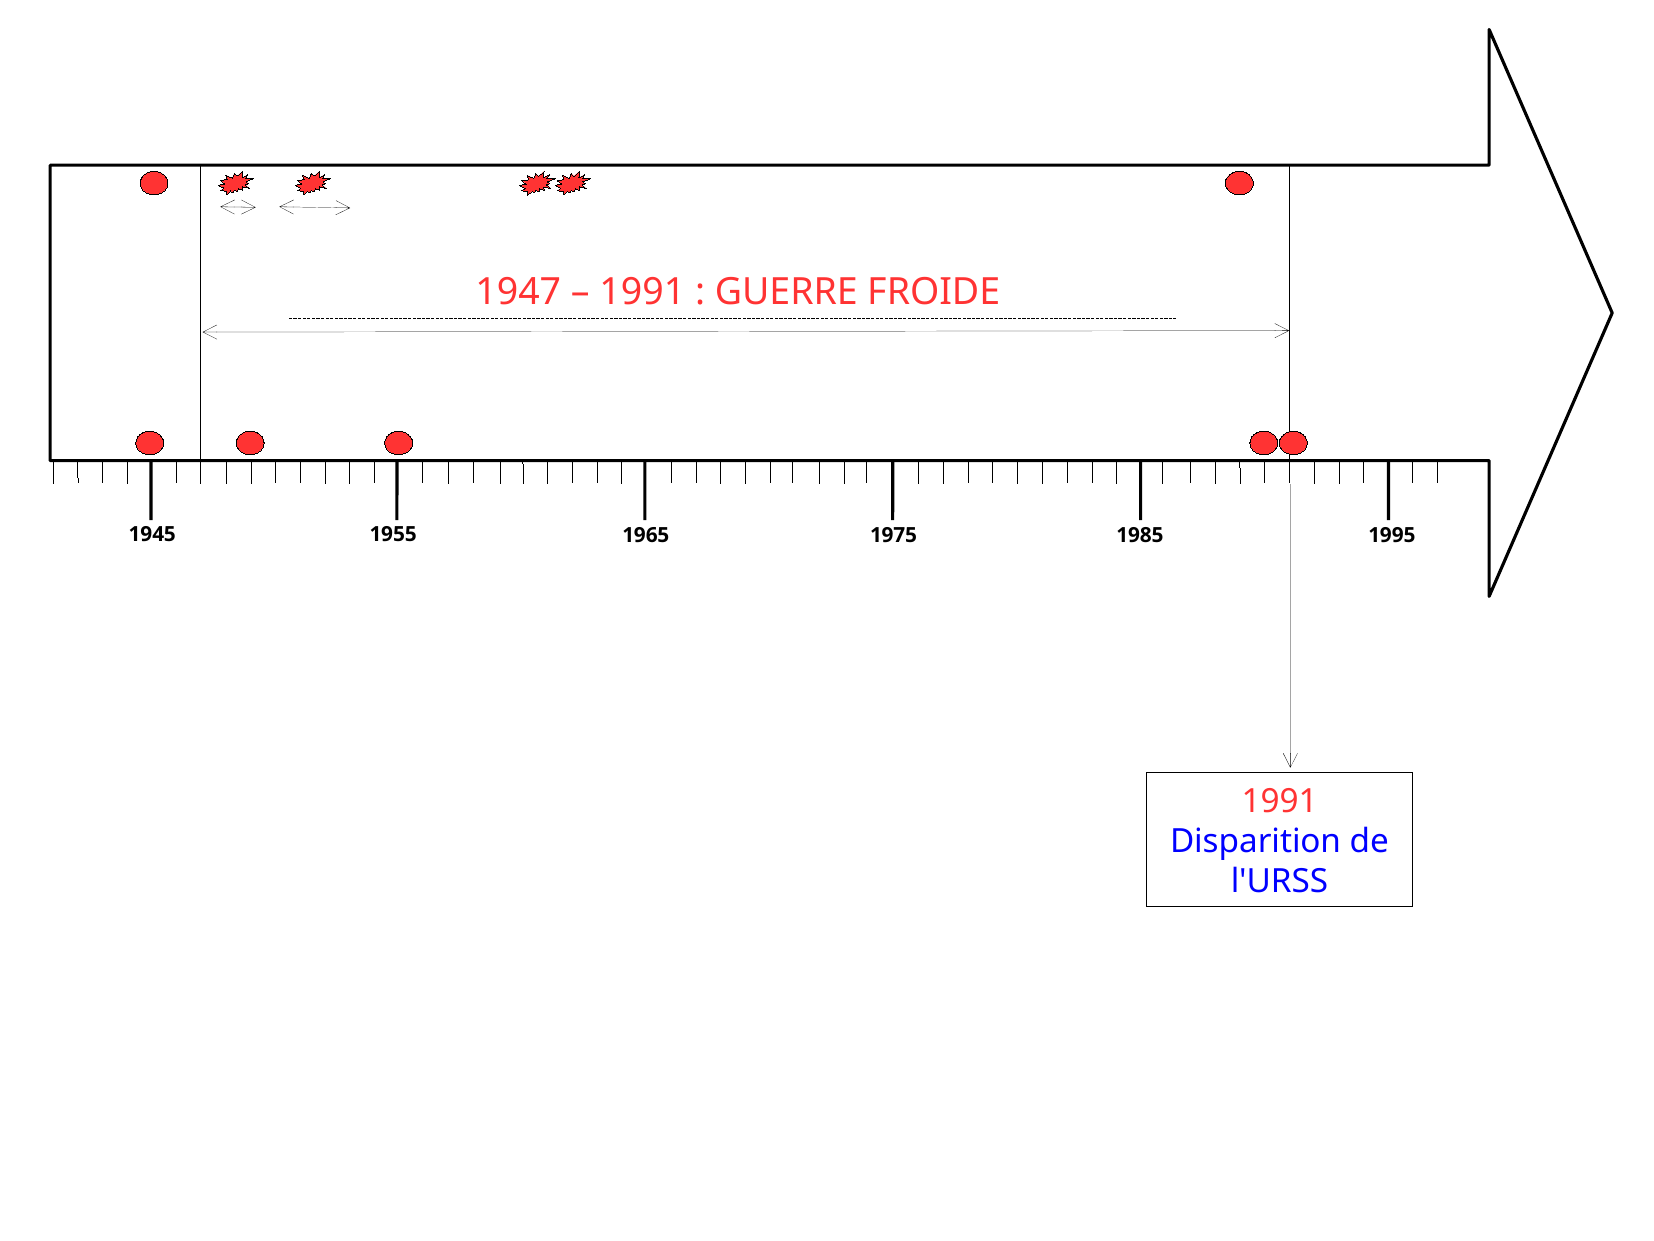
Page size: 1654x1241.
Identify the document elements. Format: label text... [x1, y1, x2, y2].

text_box [201, 165, 1289, 461]
text_box [1249, 431, 1278, 455]
text_box [1279, 431, 1308, 455]
text_box 1995 [1353, 513, 1431, 554]
text_box 1975 [855, 513, 932, 554]
text_box 1985 [1101, 513, 1179, 554]
text_box 1991 Disparition de l'URSS [1146, 772, 1413, 907]
text_box [295, 171, 331, 195]
text_box 1947 – 1991 : GUERRE FROIDE [460, 259, 1016, 320]
text_box [220, 199, 256, 215]
text_box [140, 171, 168, 195]
text_box [519, 171, 556, 196]
text_box [1283, 484, 1298, 768]
text_box [50, 165, 200, 461]
text_box [202, 323, 1290, 340]
text_box 1965 [607, 513, 685, 554]
text_box [555, 171, 591, 195]
text_box [384, 431, 413, 455]
text_box [1225, 171, 1254, 195]
text_box 1945 [113, 513, 191, 554]
text_box [218, 171, 254, 195]
text_box [279, 199, 351, 215]
text_box [236, 431, 265, 455]
text_box [135, 431, 164, 455]
text_box 1955 [354, 513, 432, 554]
text_box [1290, 29, 1613, 597]
